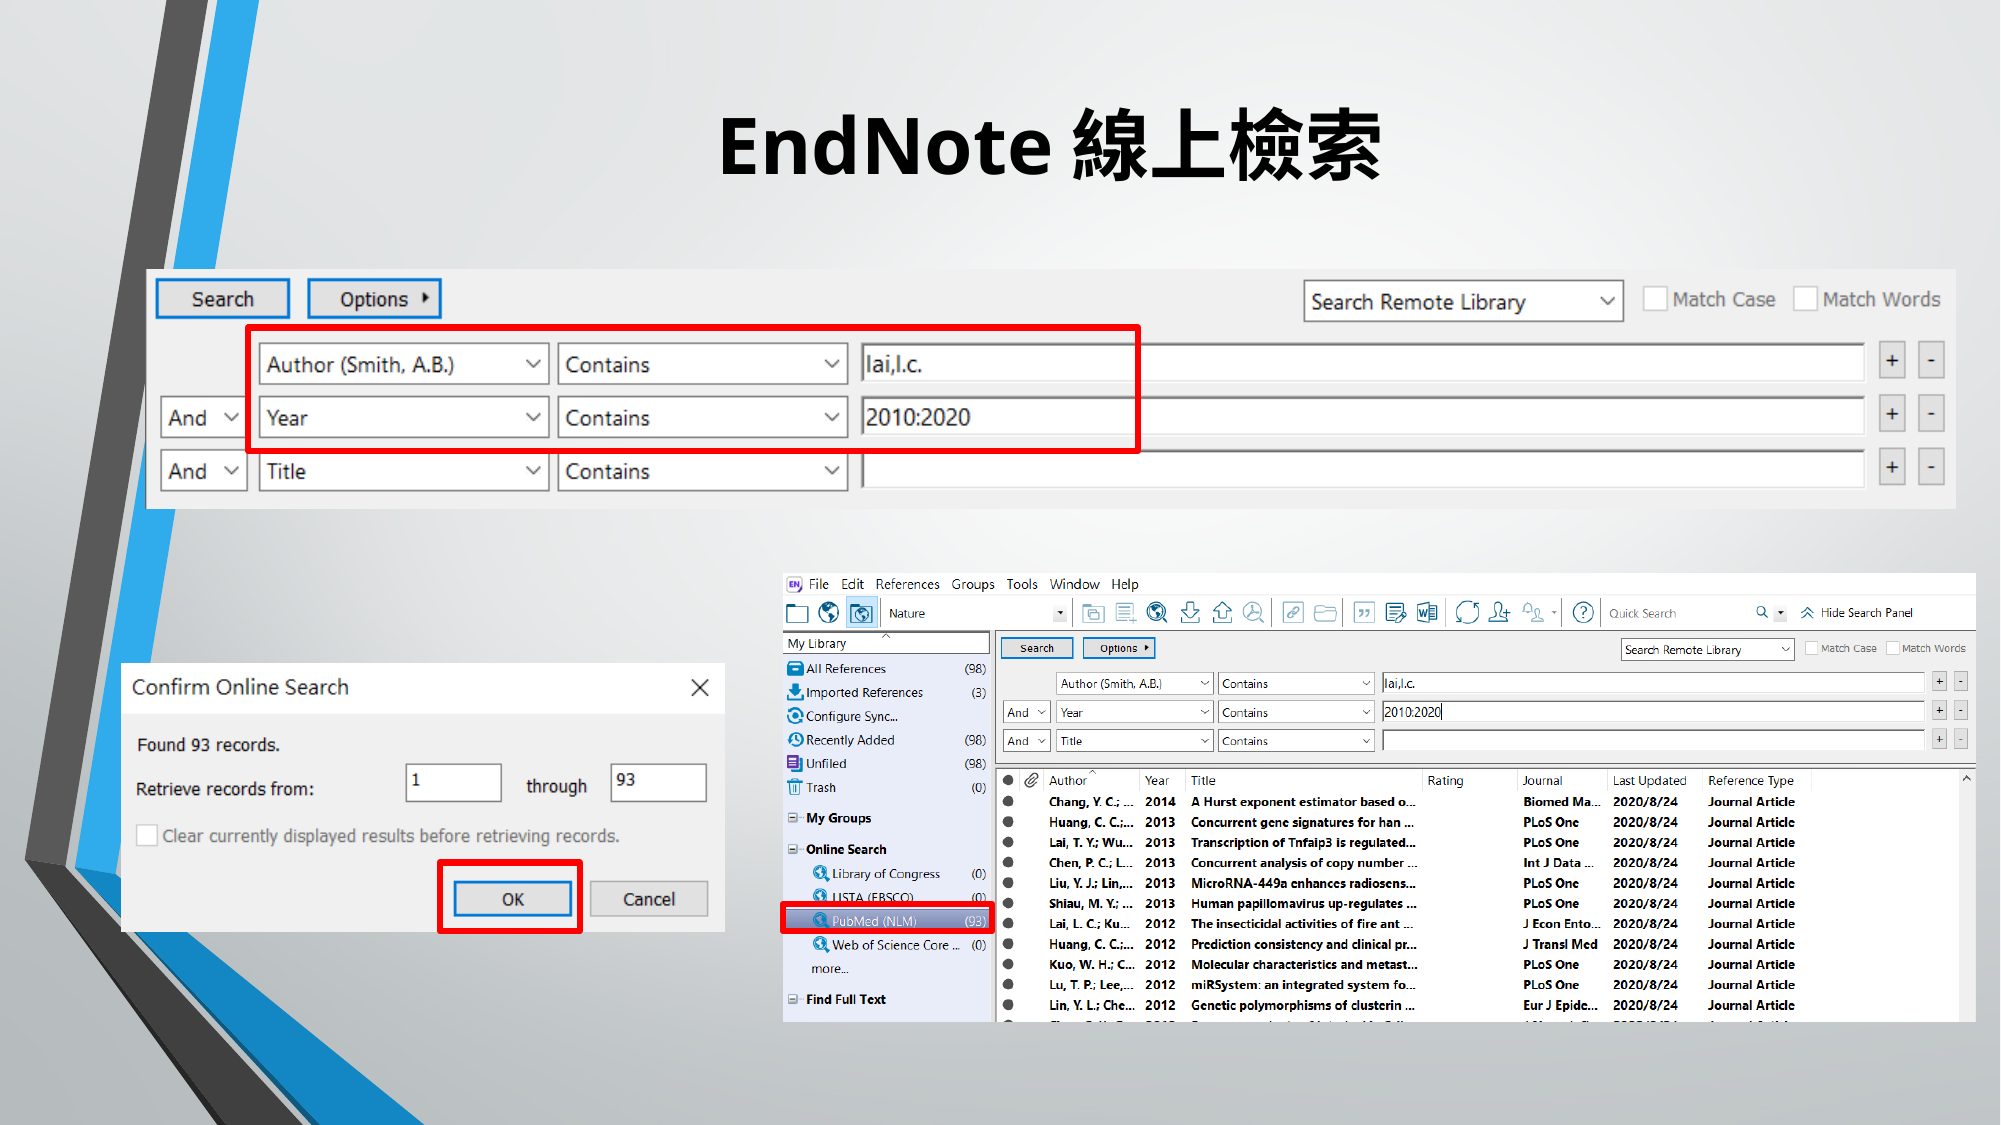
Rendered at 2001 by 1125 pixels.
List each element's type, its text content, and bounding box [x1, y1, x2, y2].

picture [782, 573, 1976, 1022]
picture [145, 269, 1956, 509]
title EndNote線上檢索 [701, 76, 1400, 210]
picture [121, 663, 725, 932]
